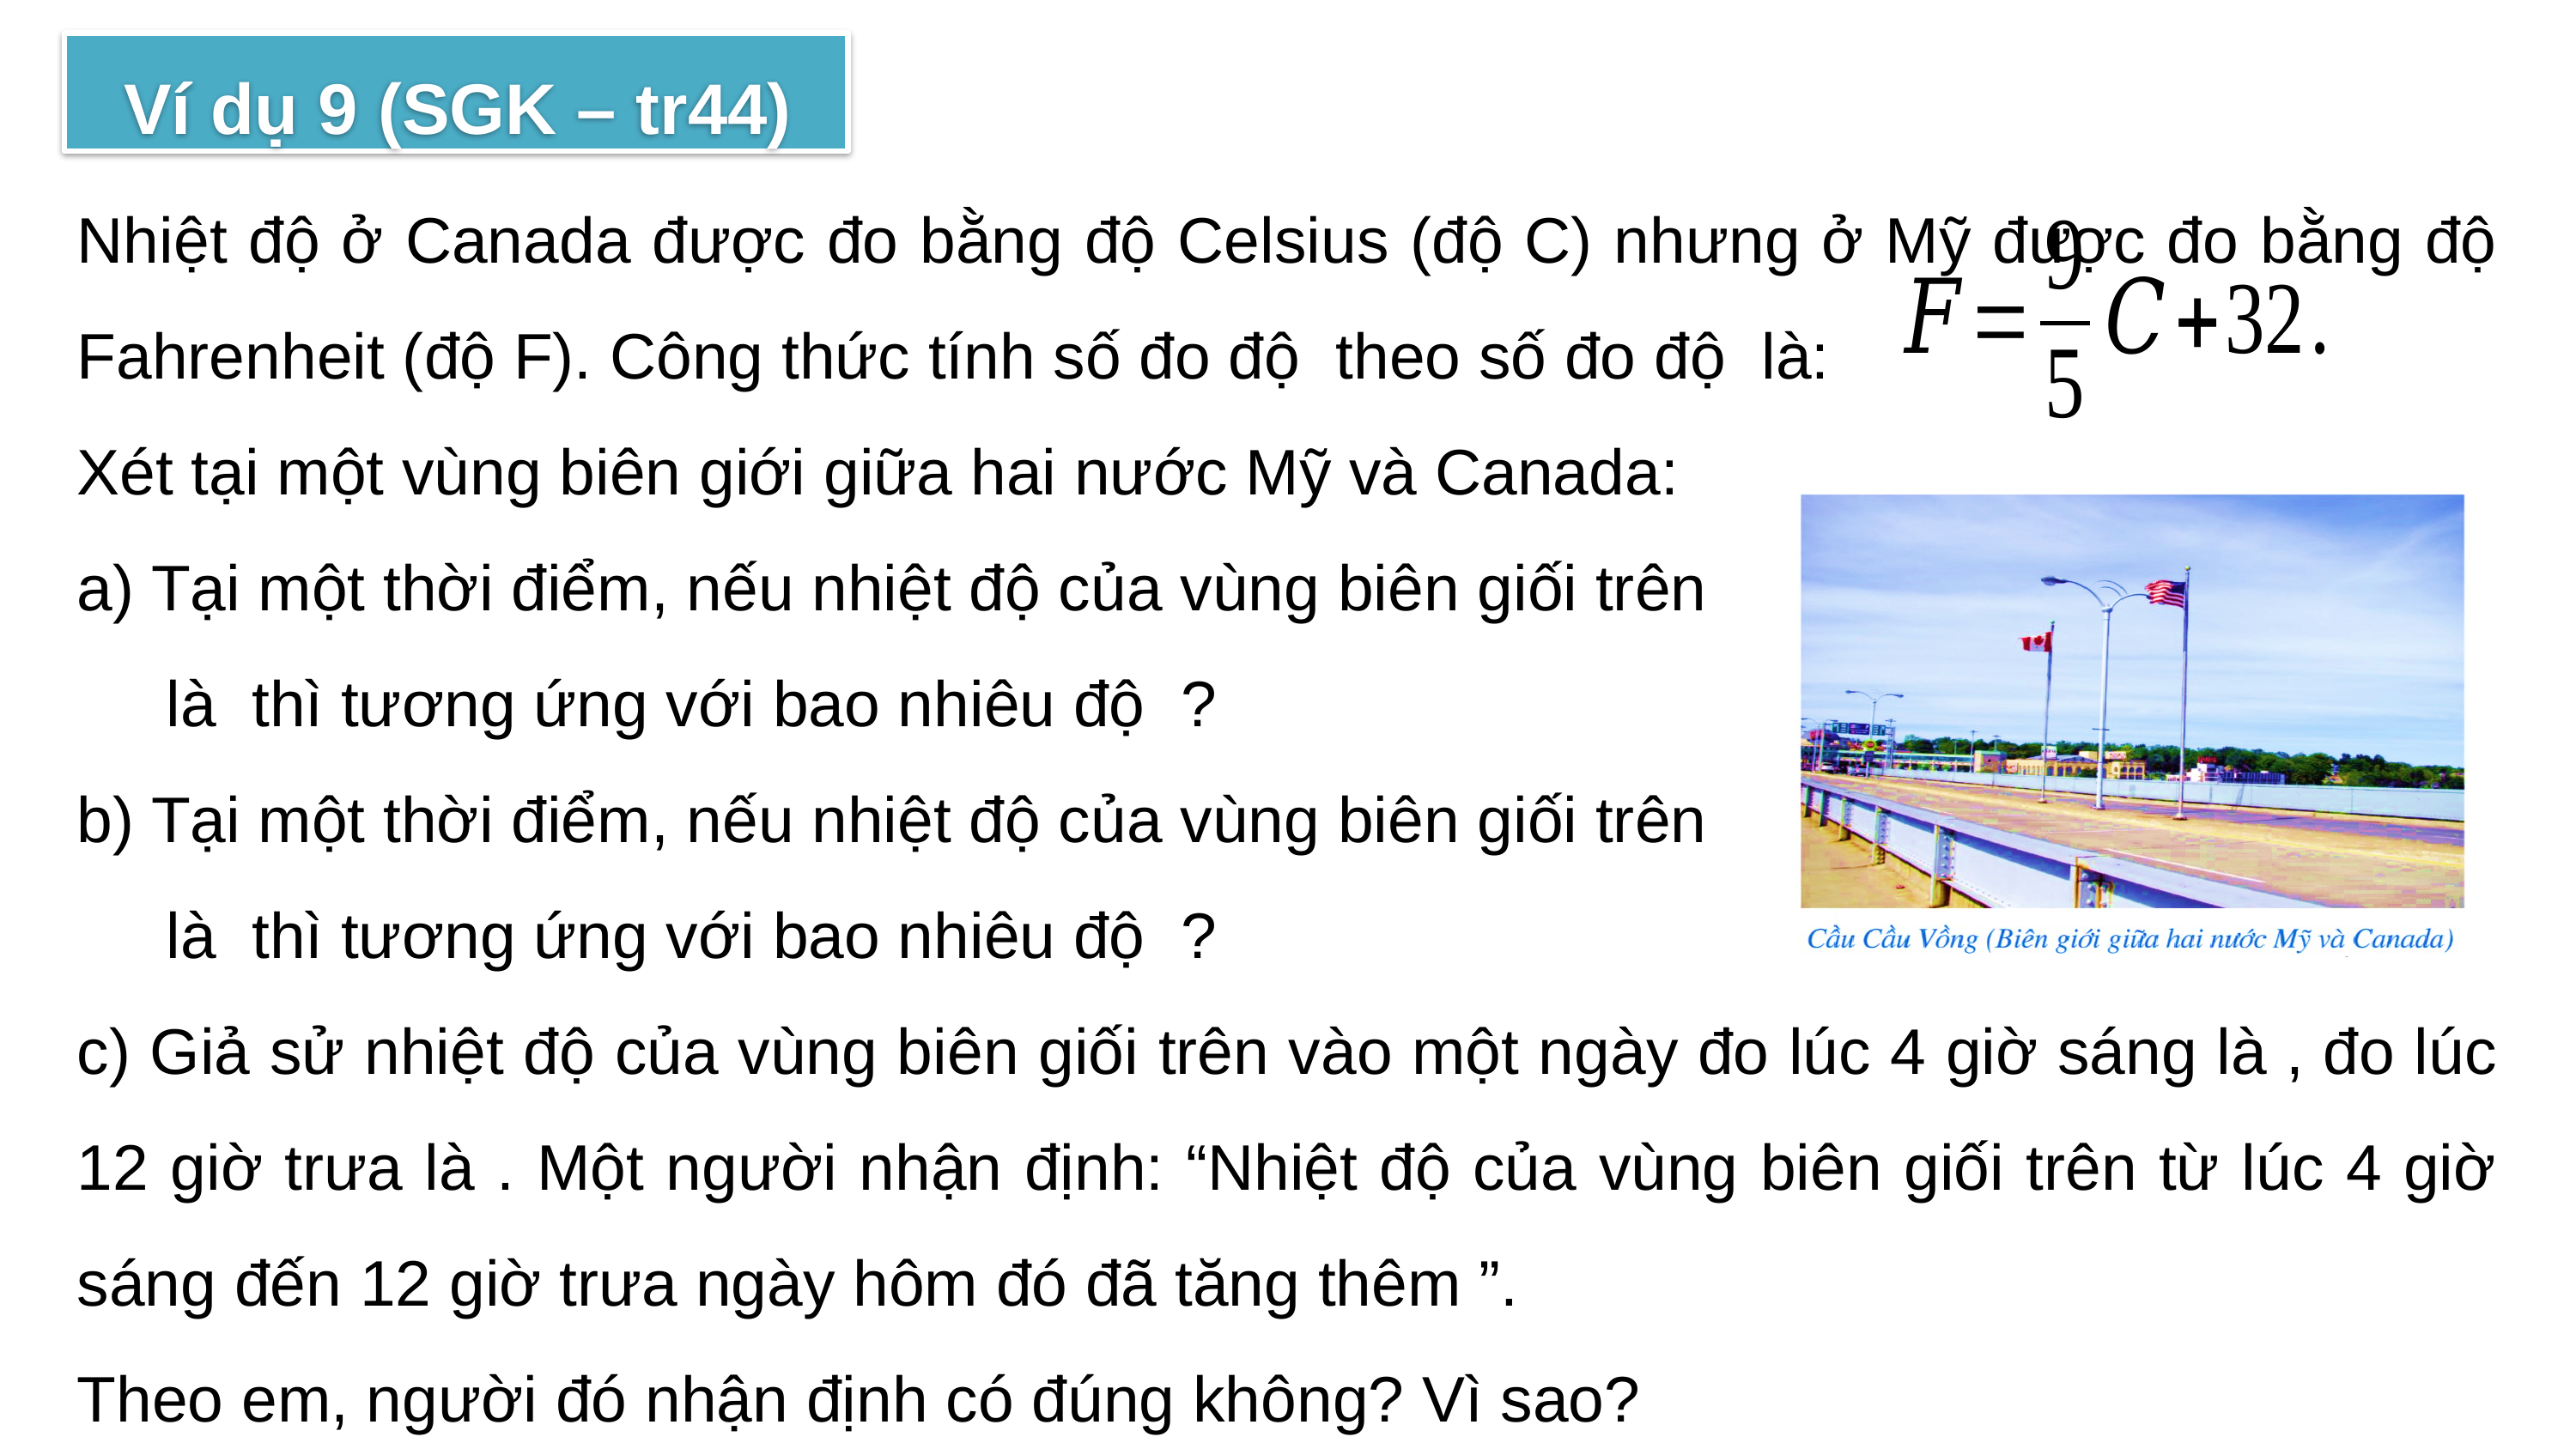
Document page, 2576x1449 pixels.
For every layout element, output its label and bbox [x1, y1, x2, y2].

picture [1781, 488, 2480, 958]
text_box [64, 13, 848, 157]
